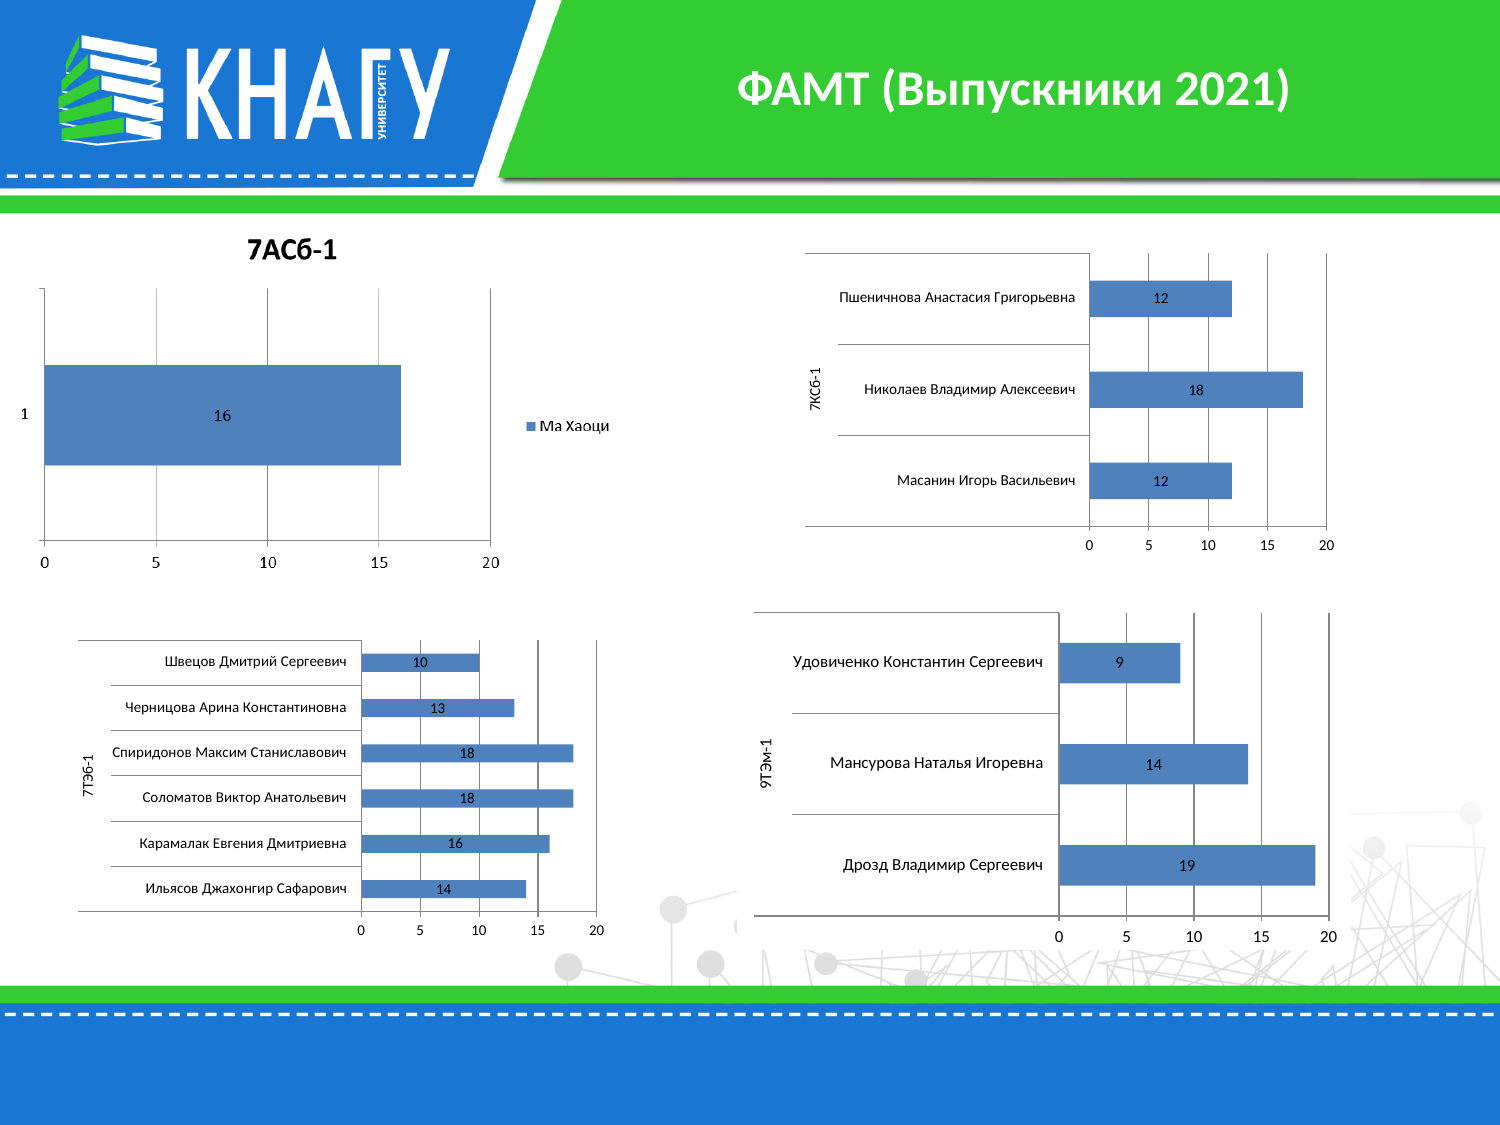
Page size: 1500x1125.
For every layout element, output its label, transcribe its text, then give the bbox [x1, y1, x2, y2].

picture [0, 0, 1500, 1125]
title ФАМТ (Выпускники 2021) [574, 49, 1454, 129]
